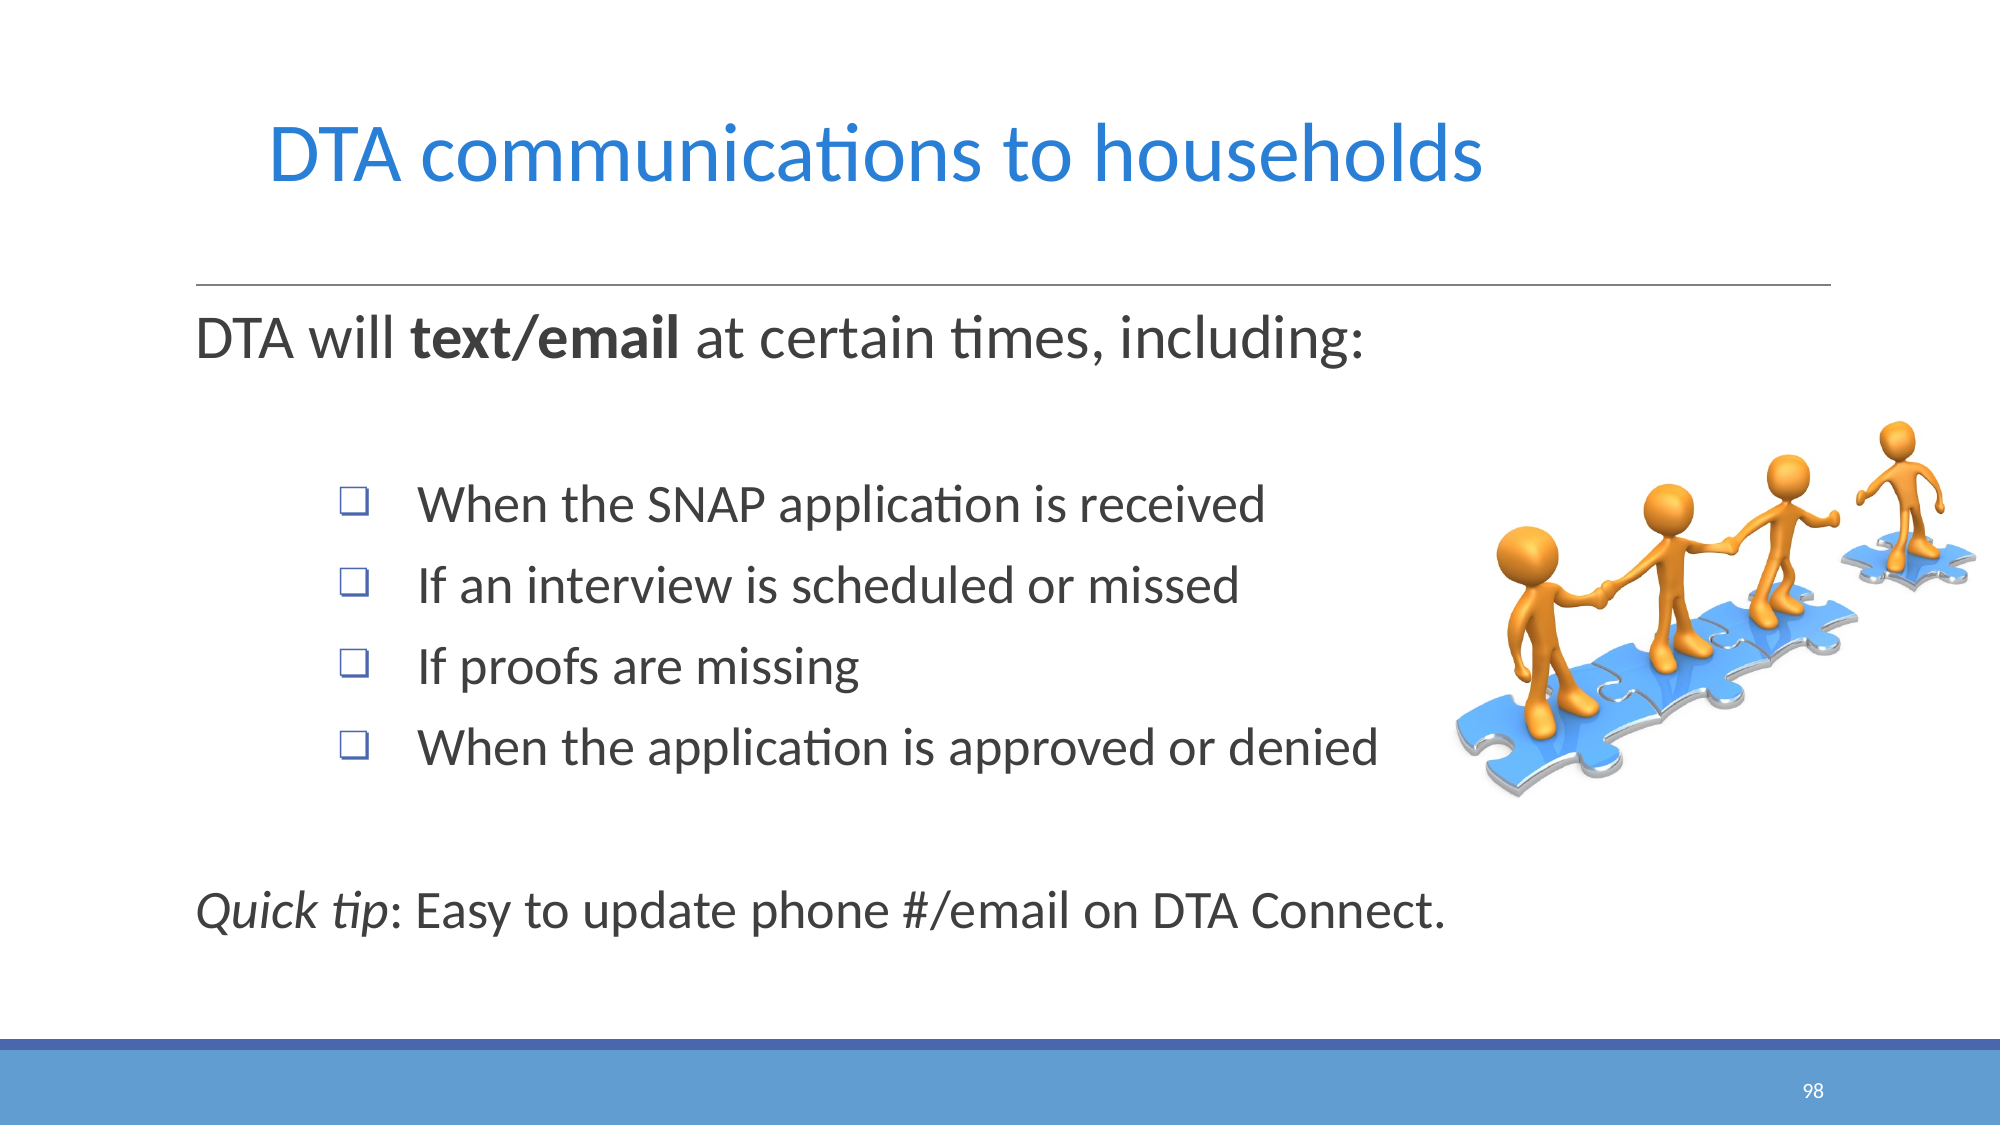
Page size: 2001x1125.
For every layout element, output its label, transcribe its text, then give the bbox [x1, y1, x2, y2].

list DTA will text/email at certain times, including: When the SNAP application is received If an interview is scheduled or missed If proofs are missing When the application is approved or denied Quick tip: Easy to update phone #/email on DTA Connect. [180, 302, 1830, 963]
slide_number ‹#› [1624, 1059, 1840, 1120]
title DTA communications to households [253, 47, 1759, 206]
picture [1422, 397, 2000, 831]
